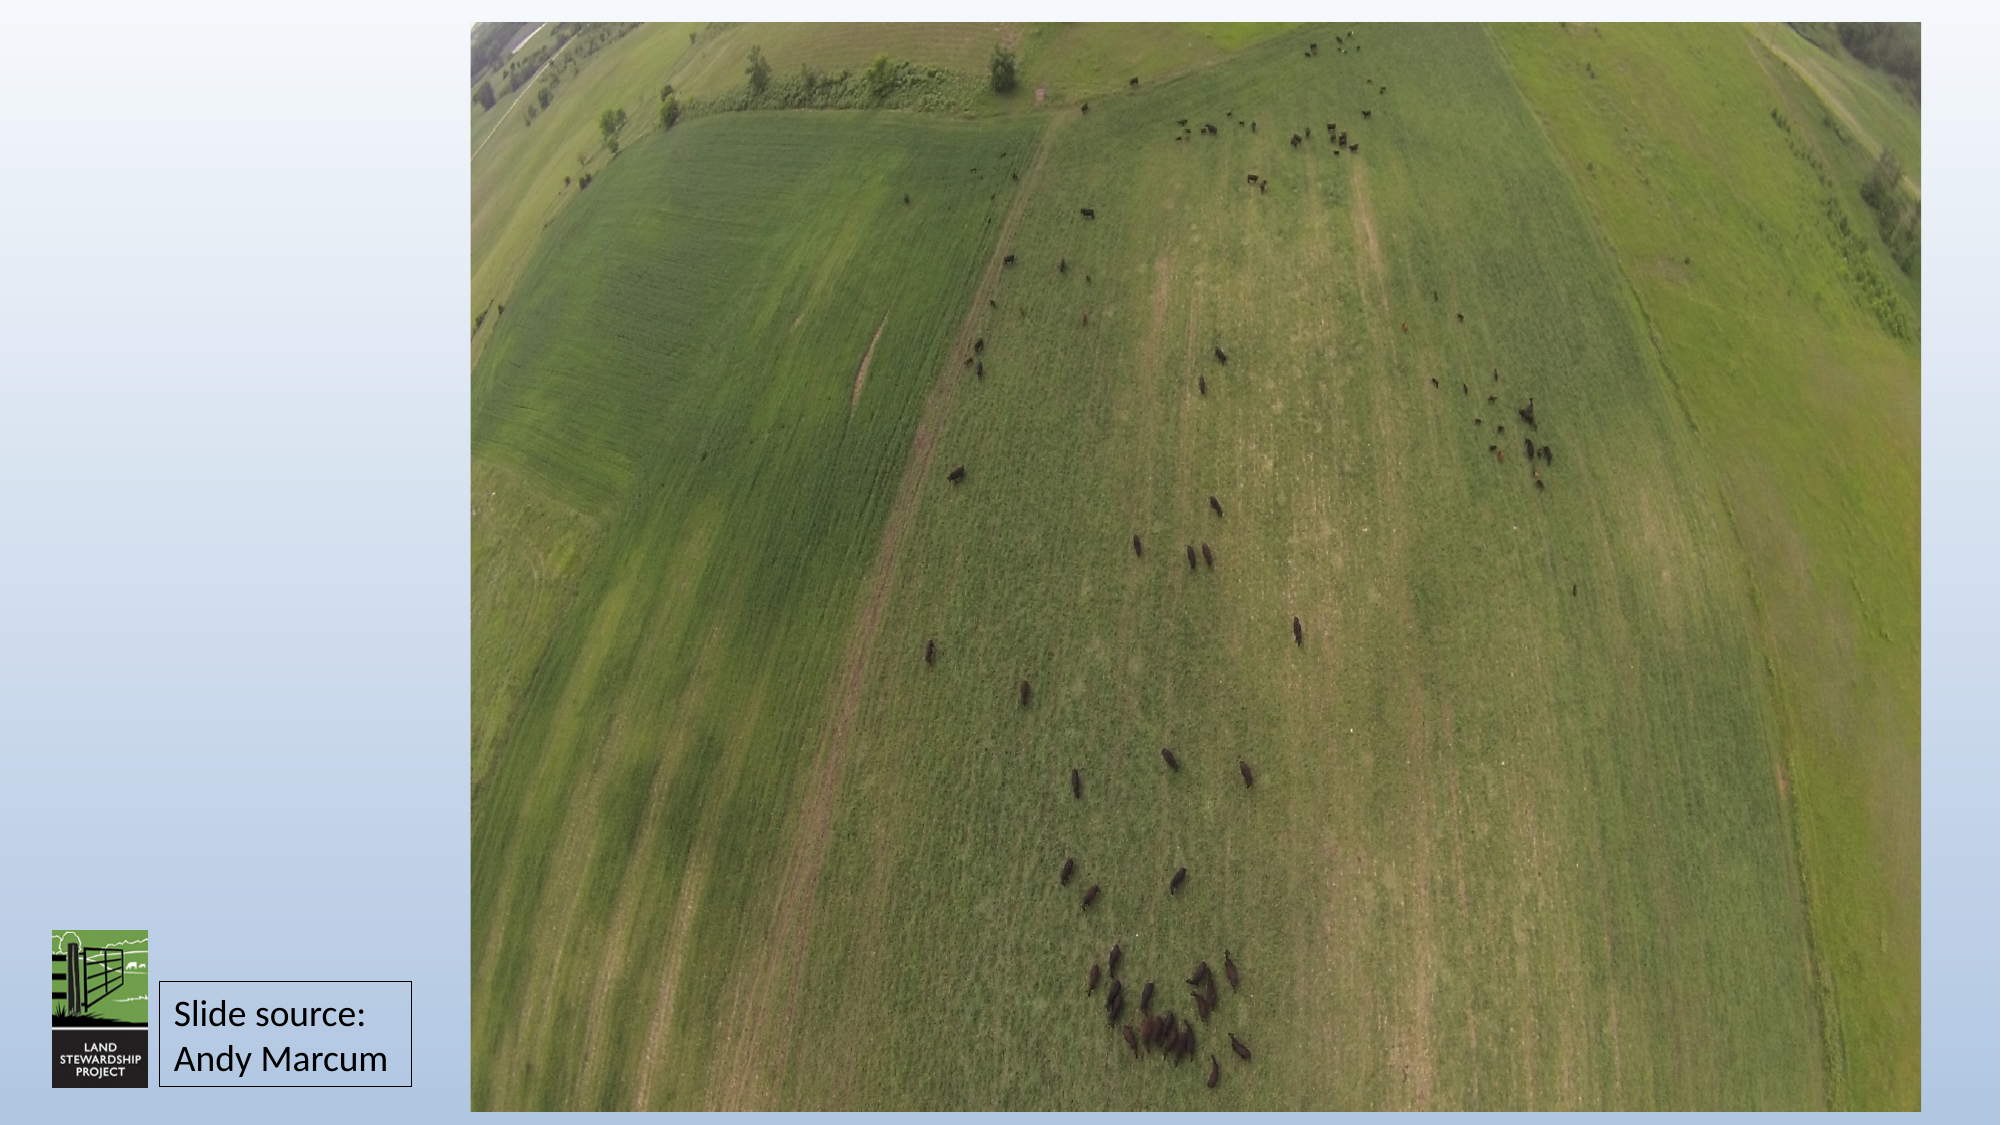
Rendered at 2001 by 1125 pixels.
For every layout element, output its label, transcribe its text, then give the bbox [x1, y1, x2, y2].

picture [51, 930, 149, 1089]
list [470, 21, 1922, 1112]
text_box Slide source: Andy Marcum [159, 981, 412, 1087]
